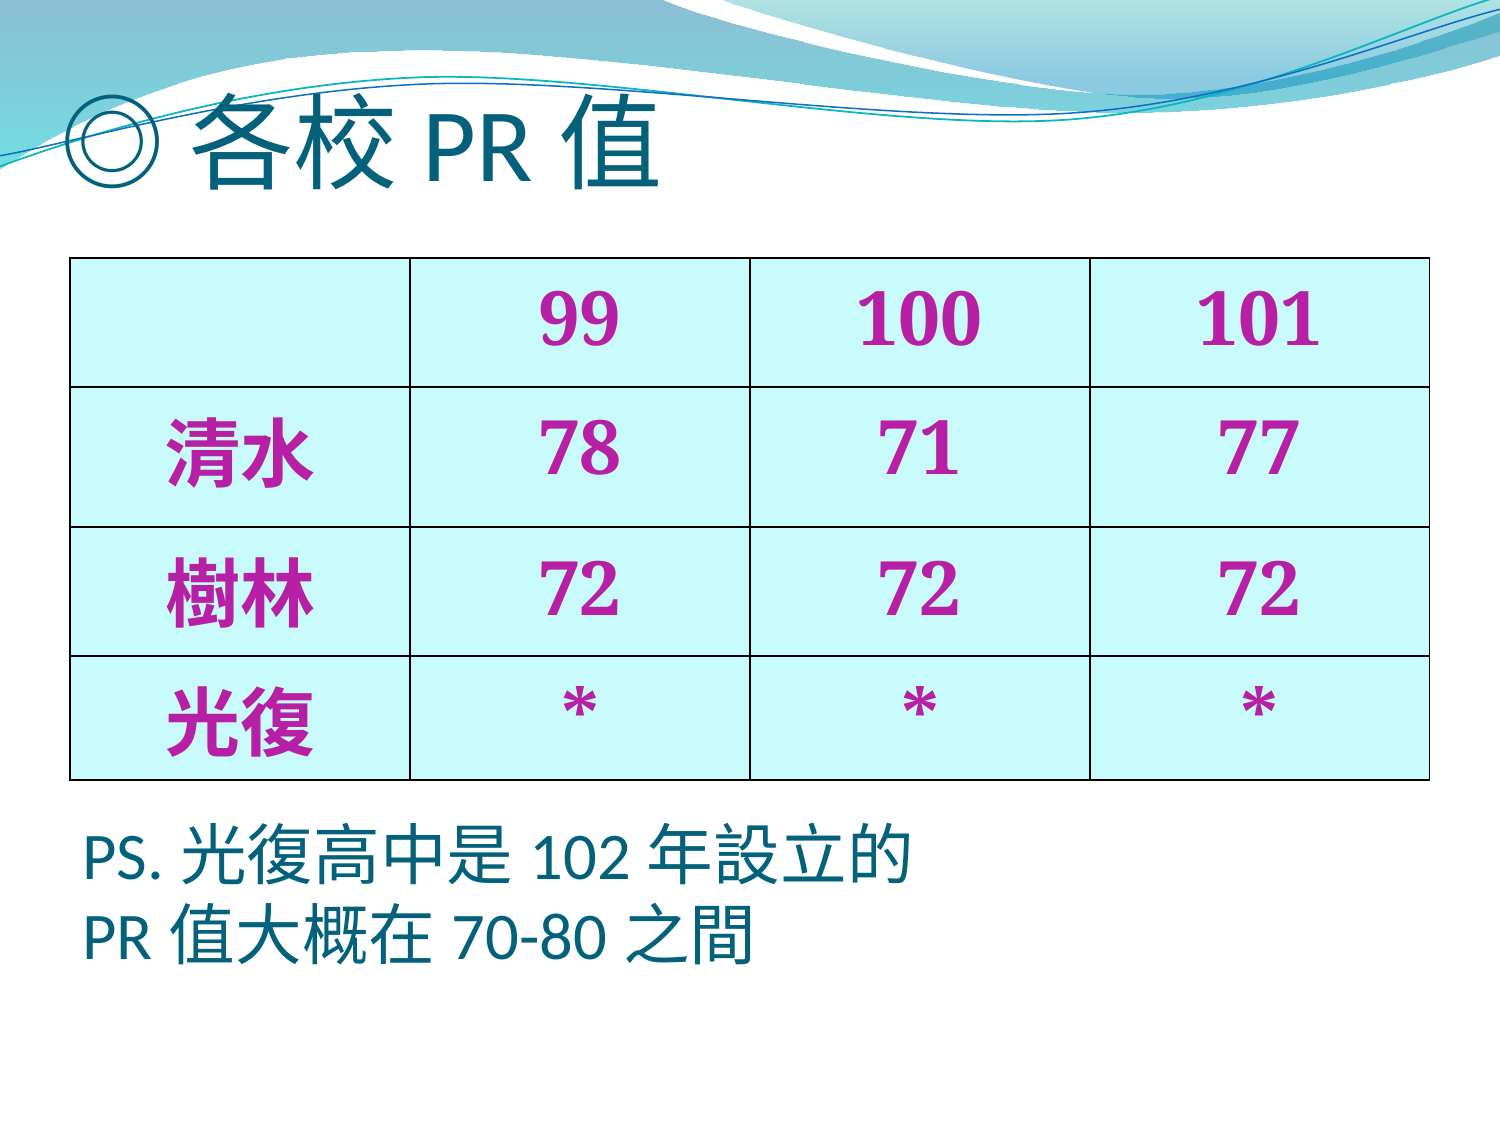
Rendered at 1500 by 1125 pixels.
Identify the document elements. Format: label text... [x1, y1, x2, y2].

title PS.光復高中是102年設立的 PR值大概在70-80之間 [82, 796, 1032, 973]
table_cell * [1091, 657, 1429, 779]
text_box ◎各校PR值 [60, 83, 1411, 203]
table_header 100 [751, 259, 1089, 386]
table_cell 71 [751, 388, 1089, 526]
table_cell 清水 [71, 388, 409, 526]
table_cell 77 [1091, 388, 1429, 526]
table_header [71, 259, 409, 386]
table_cell 78 [411, 388, 749, 526]
table_cell * [751, 657, 1089, 779]
table_cell * [411, 657, 749, 779]
table_cell 72 [1091, 528, 1429, 655]
table_cell 72 [411, 528, 749, 655]
table_header 99 [411, 259, 749, 386]
table_header 101 [1091, 259, 1429, 386]
table_cell 光復 [71, 657, 409, 779]
table_cell 72 [751, 528, 1089, 655]
table_cell 樹林 [71, 528, 409, 655]
